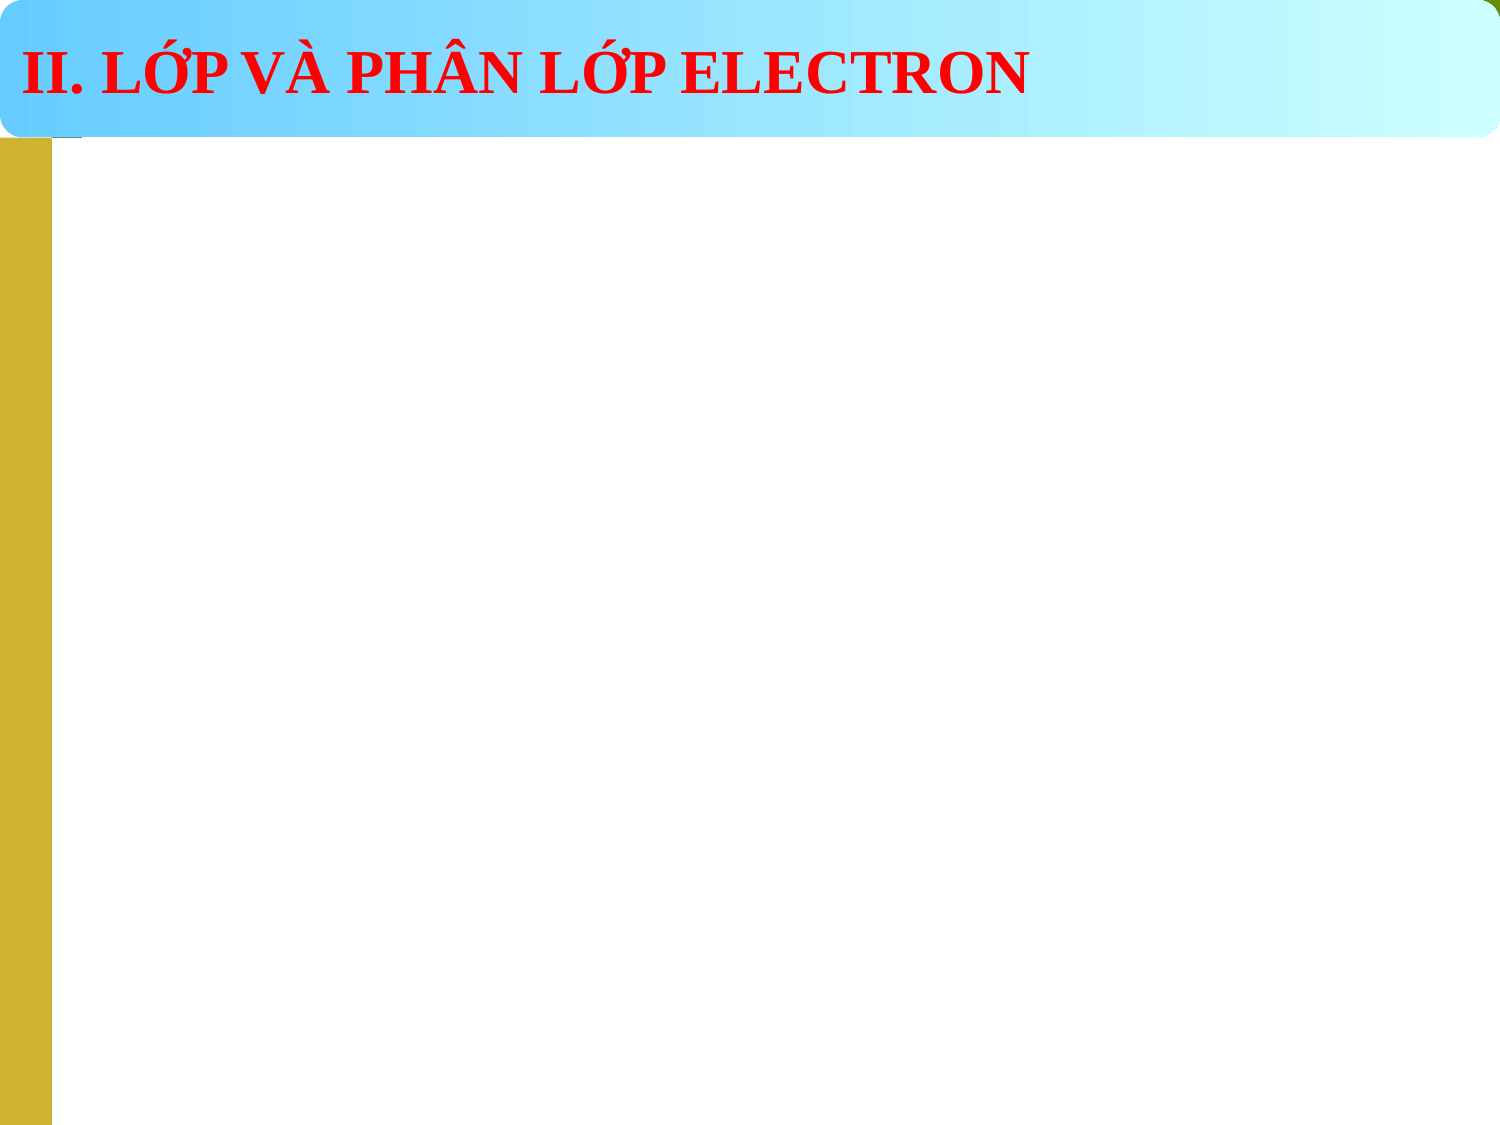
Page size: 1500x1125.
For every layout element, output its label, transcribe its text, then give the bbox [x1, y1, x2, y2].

picture [1484, 0, 1500, 16]
text_box II. LỚP VÀ PHÂN LỚP ELECTRON [0, 0, 1500, 138]
